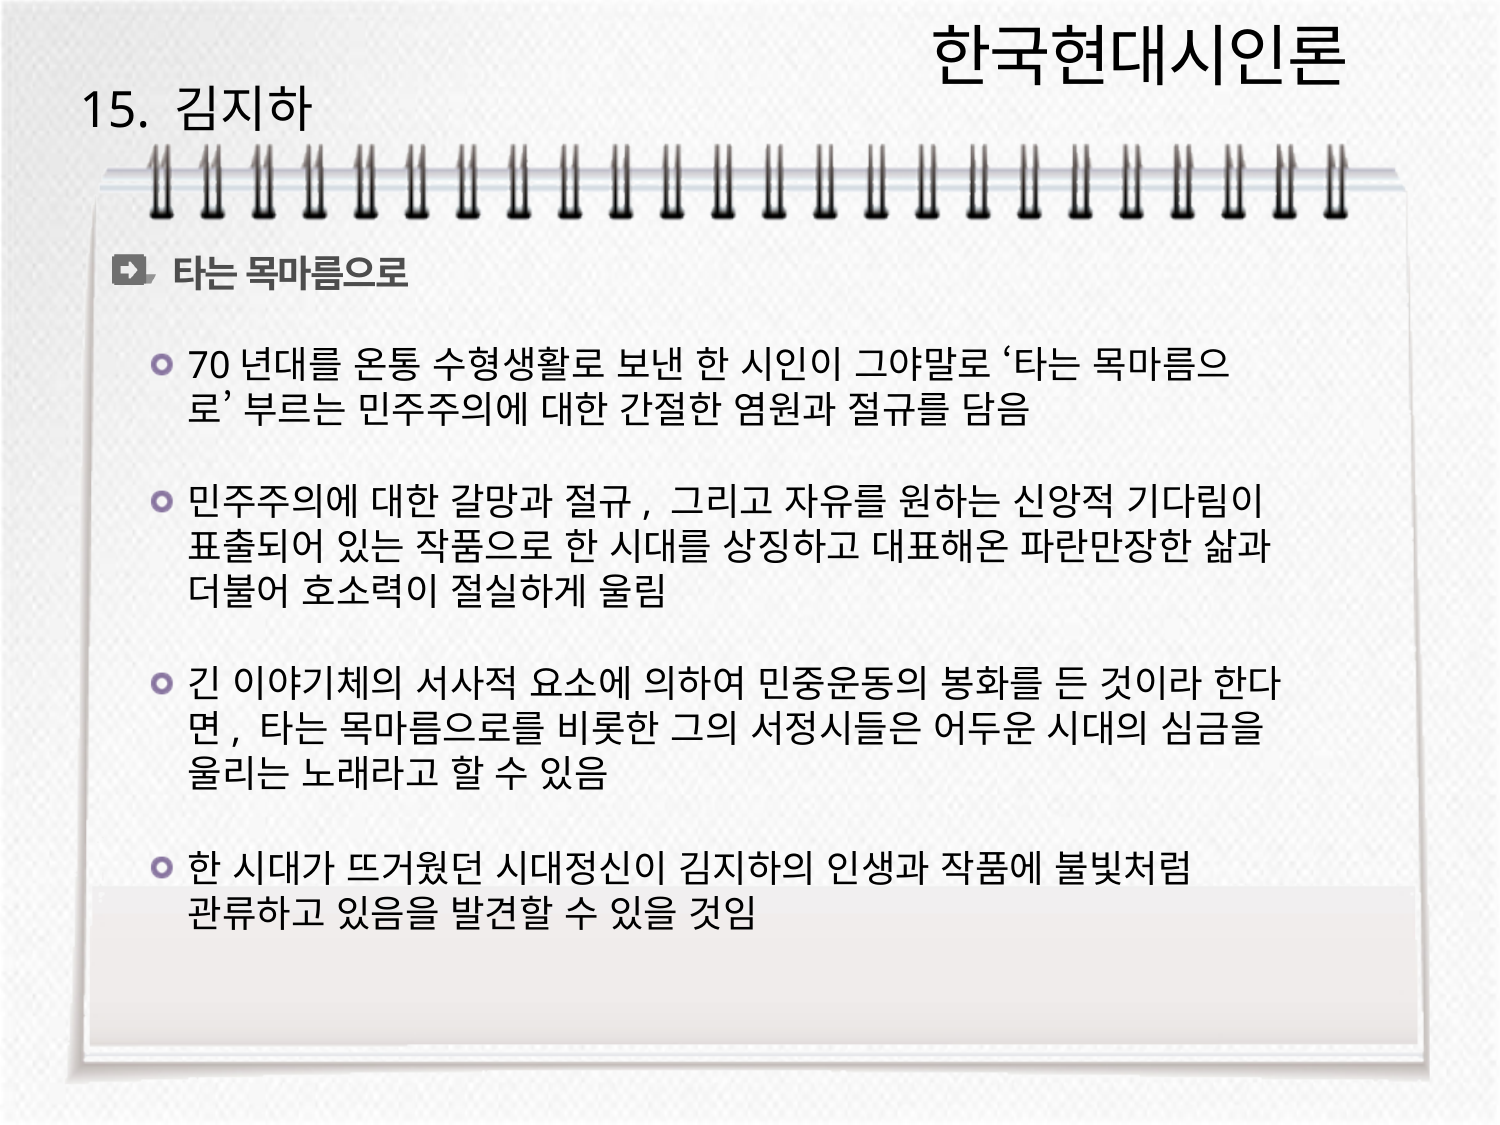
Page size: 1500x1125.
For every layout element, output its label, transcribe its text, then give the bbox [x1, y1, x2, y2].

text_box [140, 470, 1341, 623]
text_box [140, 836, 1341, 944]
text_box 15. 김지하 [64, 69, 328, 145]
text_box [140, 652, 1341, 805]
picture [0, 0, 1500, 1125]
text_box 타는 목마름으로 [157, 242, 425, 302]
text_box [140, 333, 1290, 441]
